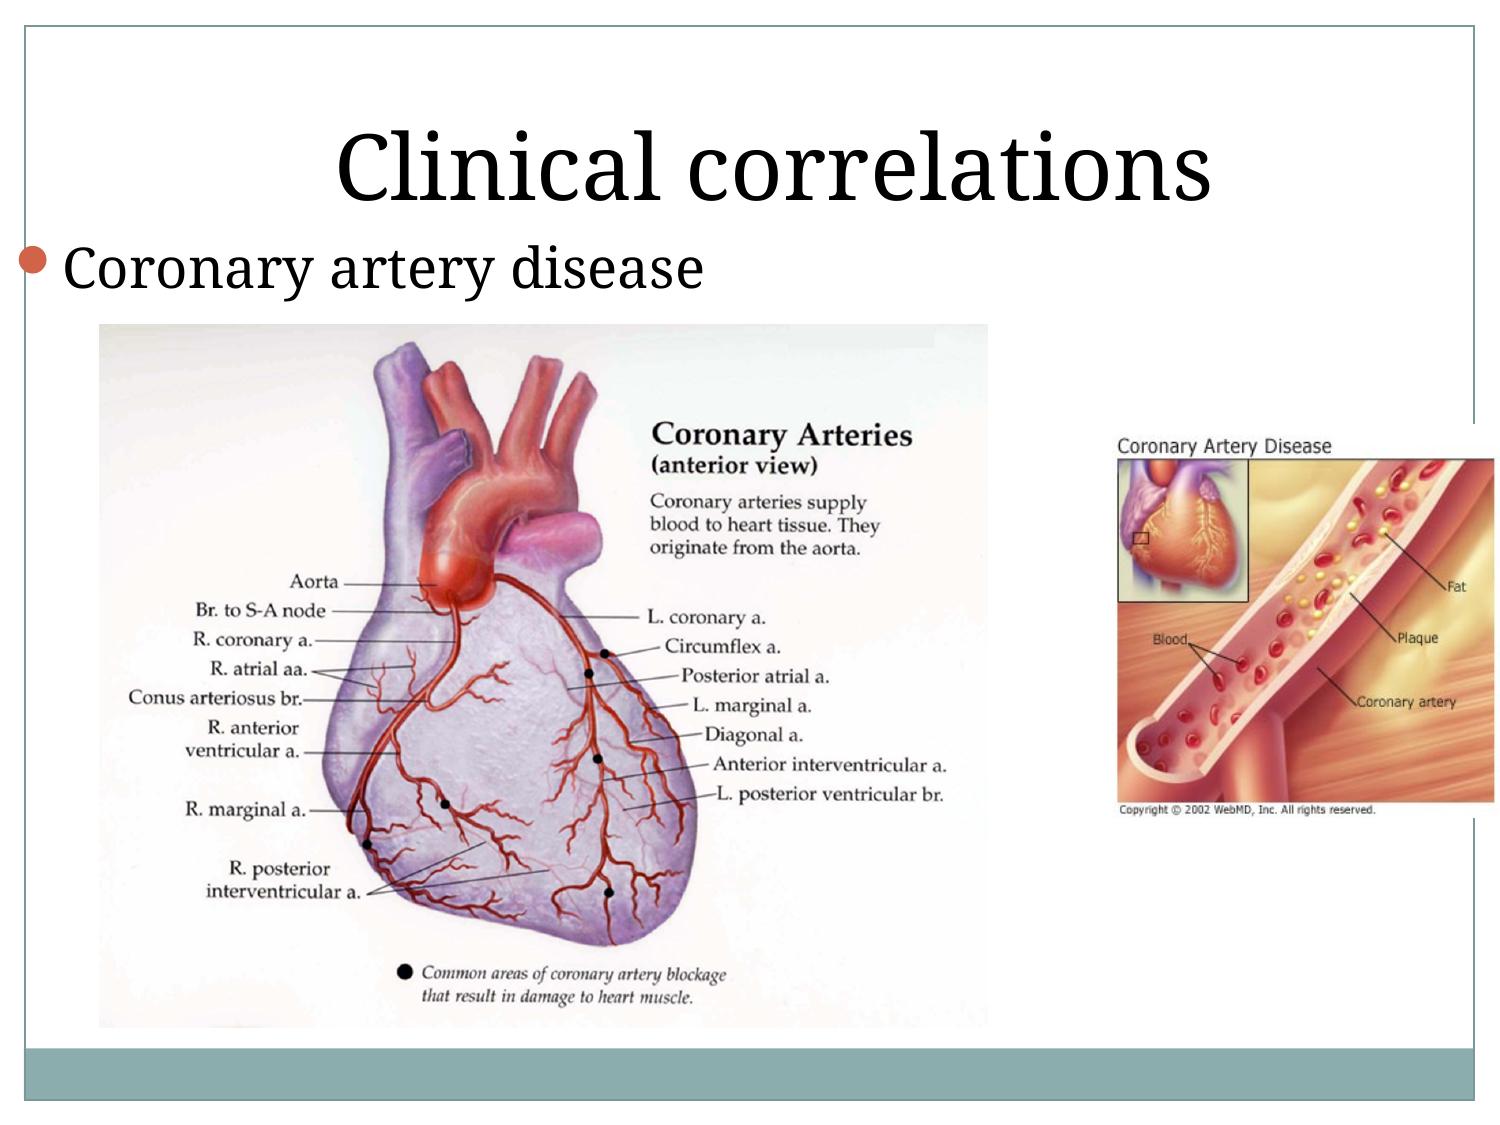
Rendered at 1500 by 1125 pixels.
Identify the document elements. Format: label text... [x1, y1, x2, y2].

text_box Clinical correlations [99, 70, 1450, 258]
list Coronary artery disease [0, 224, 1063, 388]
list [1112, 424, 1500, 819]
picture [99, 324, 988, 1028]
